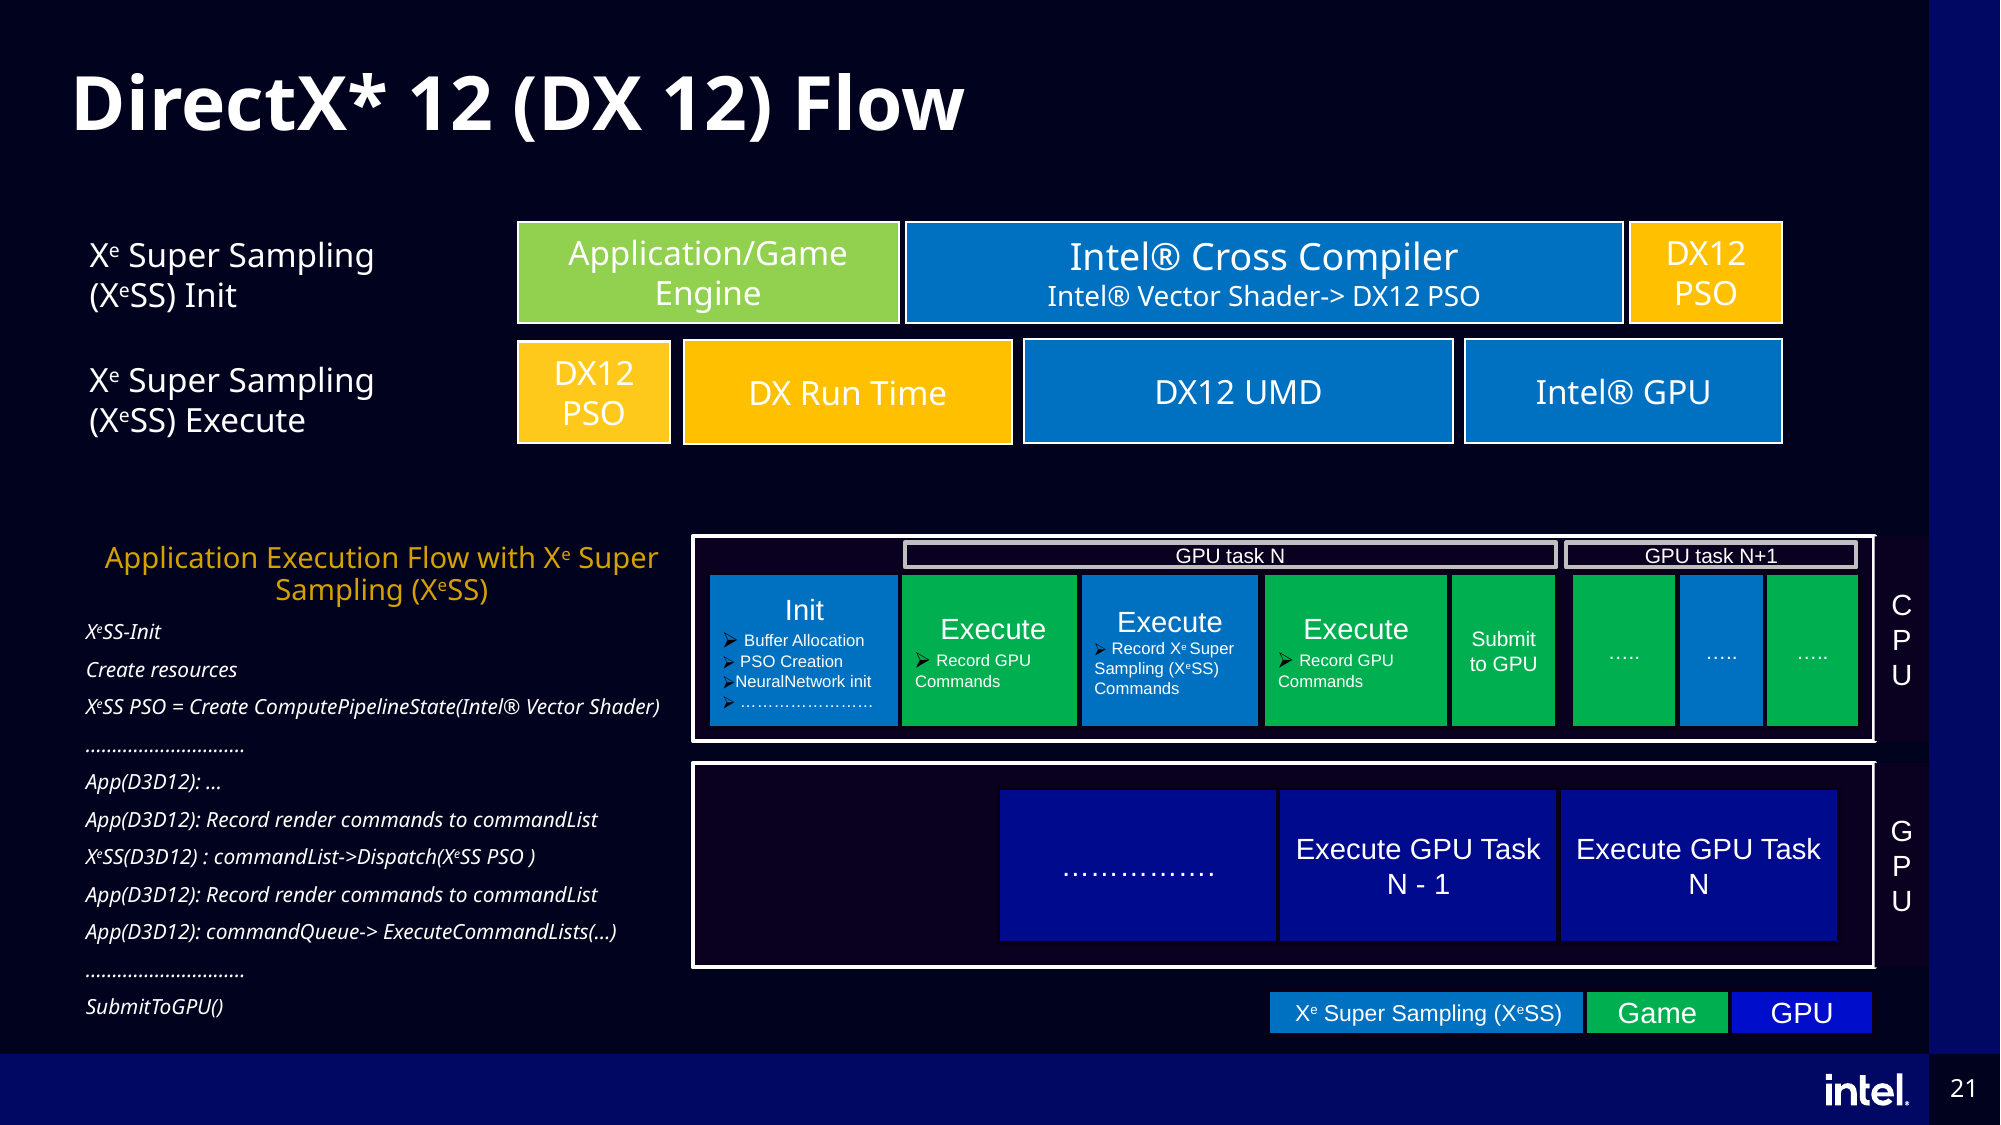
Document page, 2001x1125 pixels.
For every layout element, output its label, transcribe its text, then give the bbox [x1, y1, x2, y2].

text_box Intel® Cross Compiler Intel® Vector Shader-> DX12 PSO [905, 221, 1623, 324]
slide_number 21 [1929, 1054, 2000, 1125]
text_box CPU [1874, 536, 1930, 741]
text_box Execute Record Xe Super Sampling (XeSS) Commands [1079, 573, 1261, 729]
text_box Execute GPU Task N - 1 [1279, 787, 1559, 943]
text_box ….. [1570, 573, 1678, 729]
text_box Execute Record GPU Commands [1263, 573, 1450, 729]
text_box Application Execution Flow with Xe Super Sampling (XeSS) XeSS-Init Create resources XeSS PSO = Create ComputePipelineState(Intel® Vector Shader) ………………………… App(D3D12): … App(D3D12): Record render commands to commandList XeSS(D3D12) : commandList->Dispatch(XeSS PSO ) App(D3D12): Record render commands to commandList App(D3D12): commandQueue-> ExecuteCommandLists(…) ………………………… SubmitToGPU() [70, 536, 693, 1055]
text_box Init Buffer Allocation PSO Creation NeuralNetwork init …………………… [707, 573, 900, 729]
text_box GPU [1729, 989, 1875, 1036]
text_box GPU task N+1 [1566, 542, 1857, 568]
title DirectX* 12 (DX 12) Flow [70, 70, 1858, 196]
text_box ……………. [998, 787, 1279, 943]
text_box GPU [1874, 762, 1930, 968]
text_box Xe Super Sampling (XeSS) Init [74, 222, 403, 326]
text_box Execute Record GPU Commands [900, 573, 1079, 729]
text_box DX12 UMD [1023, 339, 1454, 444]
text_box GPU task N [904, 542, 1557, 568]
text_box Game [1585, 989, 1729, 1036]
text_box Xe Super Sampling (XeSS) Execute [74, 347, 456, 452]
text_box ….. [1764, 573, 1861, 729]
text_box Xe Super Sampling (XeSS) [1268, 989, 1585, 1036]
text_box DX Run Time [683, 340, 1012, 445]
text_box ….. [1678, 573, 1764, 729]
text_box Submit to GPU [1450, 573, 1558, 729]
text_box DX12 PSO [517, 341, 671, 444]
text_box Application/Game Engine [517, 221, 899, 324]
text_box [692, 536, 1874, 741]
text_box Execute GPU Task N [1559, 787, 1839, 943]
text_box [692, 762, 1874, 968]
text_box DX12 PSO [1629, 221, 1783, 324]
text_box Intel® GPU [1465, 339, 1783, 444]
